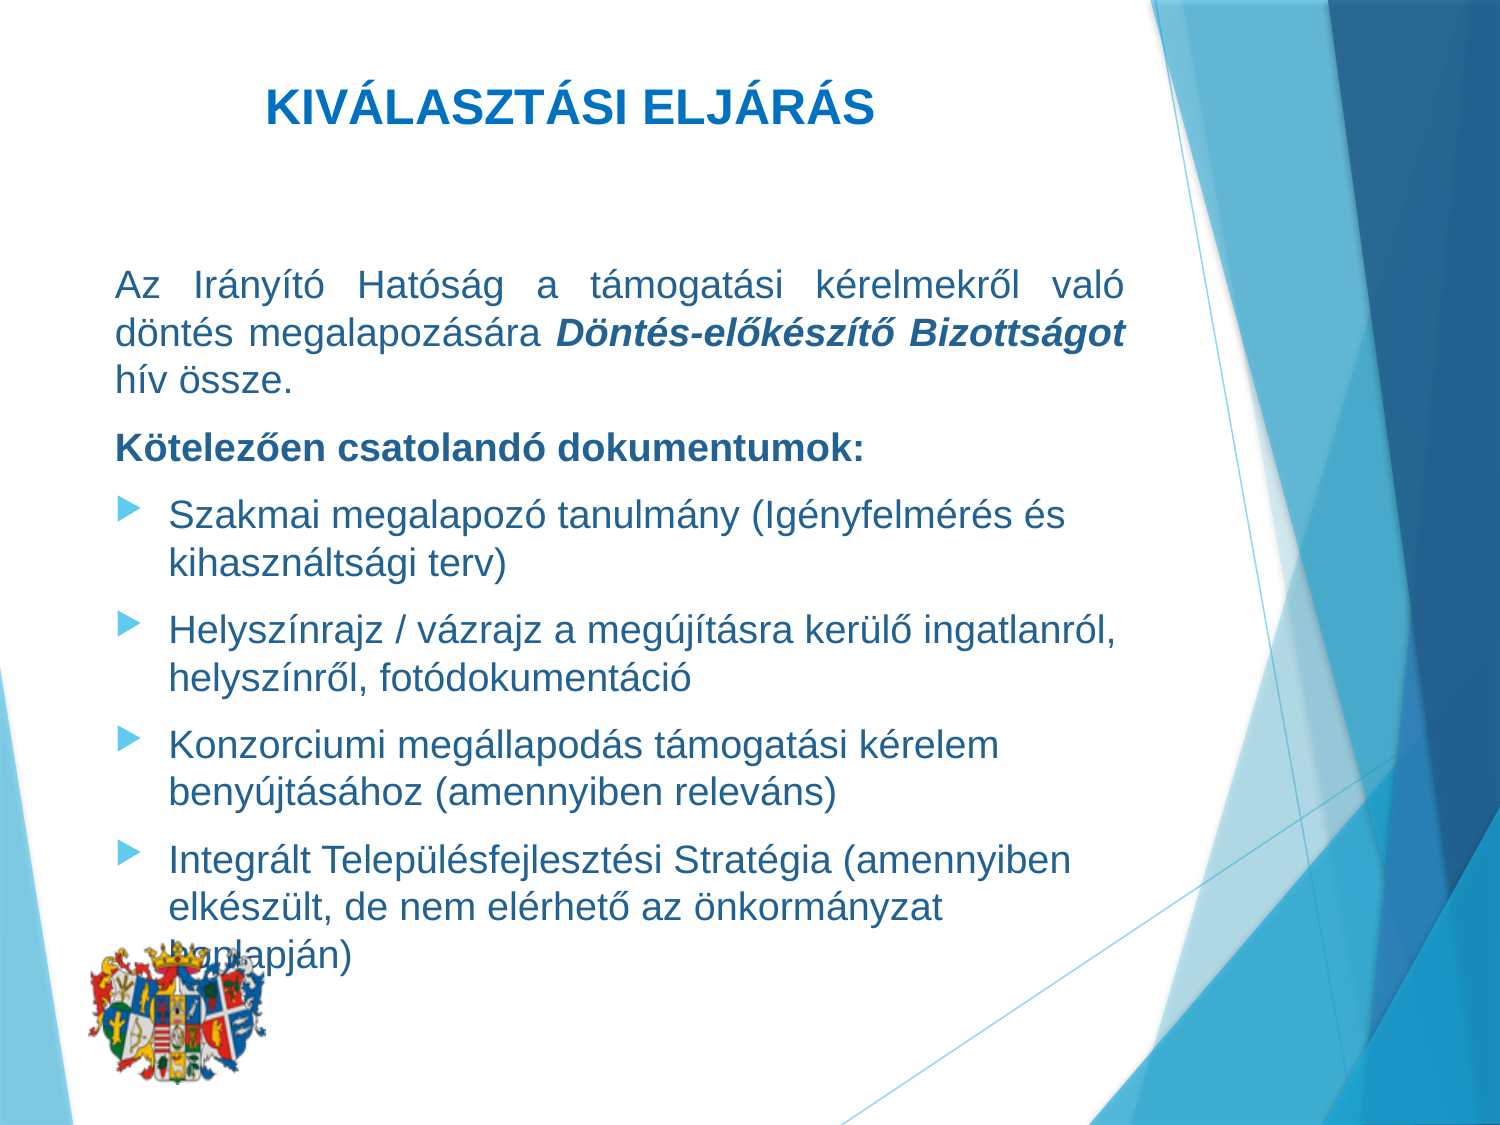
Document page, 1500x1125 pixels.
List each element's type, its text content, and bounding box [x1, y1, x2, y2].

list Az Irányító Hatóság a támogatási kérelmekről való döntés megalapozására Döntés-előkészítő Bizottságot hív össze. Kötelezően csatolandó dokumentumok: Szakmai megalapozó tanulmány (Igényfelmérés és kihasználtsági terv) Helyszínrajz / vázrajz a megújításra kerülő ingatlanról, helyszínről, fotódokumentáció Konzorciumi megállapodás támogatási kérelem benyújtásához (amennyiben releváns) Integrált Településfejlesztési Stratégia (amennyiben elkészült, de nem elérhető az önkormányzat honlapján) [99, 184, 1142, 991]
title KIVÁLASZTÁSI ELJÁRÁS [0, 7, 1142, 161]
picture [87, 939, 267, 1086]
